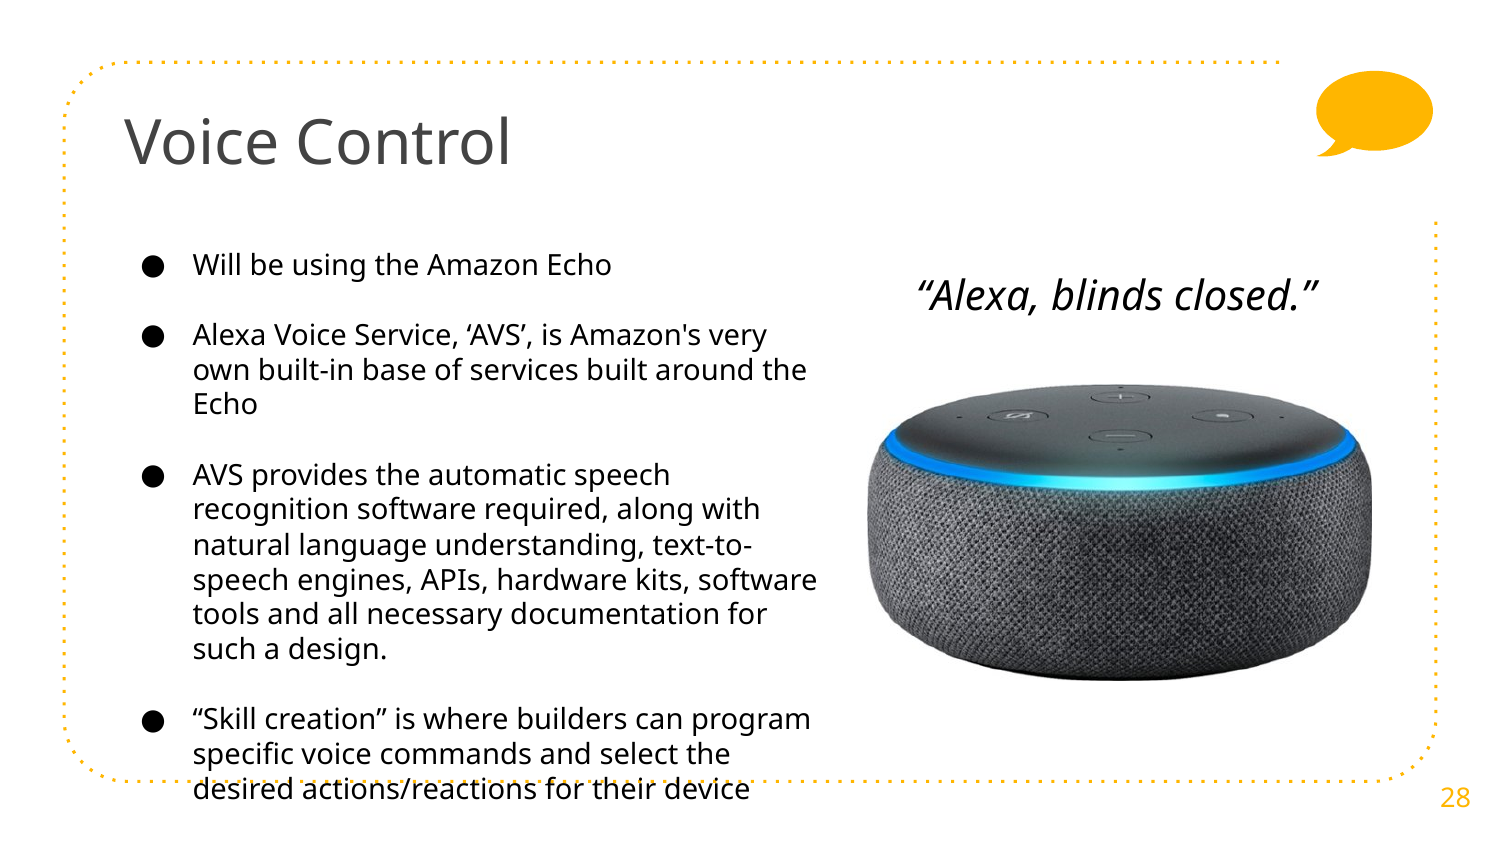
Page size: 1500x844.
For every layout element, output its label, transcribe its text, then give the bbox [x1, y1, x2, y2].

slide_number ‹#› [1411, 753, 1500, 844]
text_box Will be using the Amazon Echo Alexa Voice Service, ‘AVS’, is Amazon's very own built-in base of services built around the Echo AVS provides the automatic speech recognition software required, along with natural language understanding, text-to-speech engines, APIs, hardware kits, software tools and all necessary documentation for such a design. “Skill creation” is where builders can program specific voice commands and select the desired actions/reactions for their device [102, 231, 845, 738]
text_box “Alexa, blinds closed.” [900, 254, 1426, 379]
text_box [1316, 70, 1433, 157]
picture [867, 383, 1373, 681]
title Voice Control [109, 86, 1236, 228]
